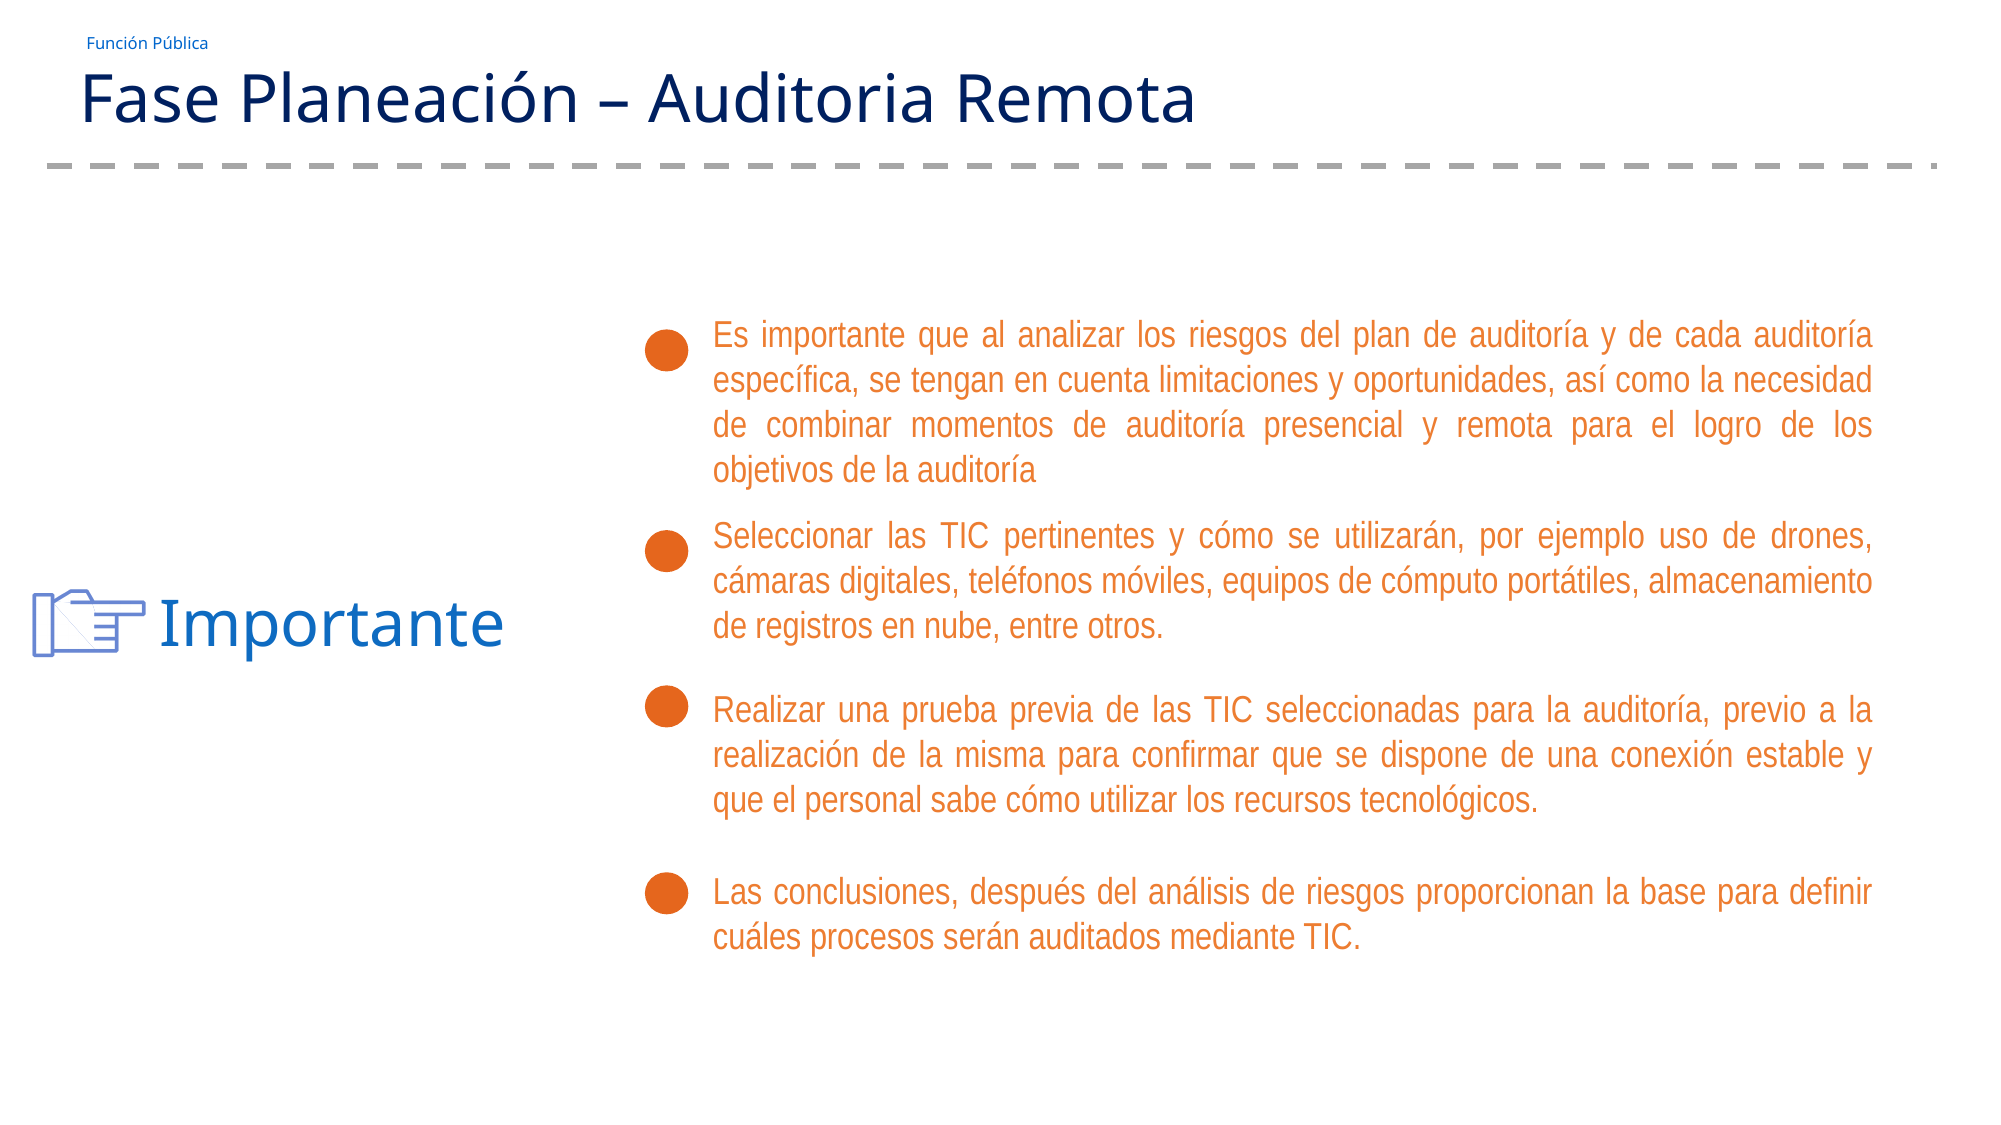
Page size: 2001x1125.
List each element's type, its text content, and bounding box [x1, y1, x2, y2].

text_box [644, 530, 689, 565]
text_box Seleccionar las TIC pertinentes y cómo se utilizarán, por ejemplo uso de drones, cámaras digitales, teléfonos móviles, equipos de cómputo portátiles, almacenamiento de registros en nube, entre otros. [698, 503, 1888, 654]
text_box Realizar una prueba previa de las TIC seleccionadas para la auditoría, previo a la realización de la misma para confirmar que se dispone de una conexión estable y que el personal sabe cómo utilizar los recursos tecnológicos. [698, 677, 1888, 828]
text_box [644, 872, 689, 915]
text_box Es importante que al analizar los riesgos del plan de auditoría y de cada auditoría específica, se tengan en cuenta limitaciones y oportunidades, así como la necesidad de combinar momentos de auditoría presencial y remota para el logro de los objetivos de la auditoría [698, 302, 1888, 498]
text_box Fase Planeación – Auditoria Remota [64, 48, 1571, 144]
text_box [644, 329, 689, 372]
text_box Las conclusiones, después del análisis de riesgos proporcionan la base para definir cuáles procesos serán auditados mediante TIC. [698, 859, 1888, 964]
text_box [644, 692, 689, 728]
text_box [16, 552, 679, 699]
